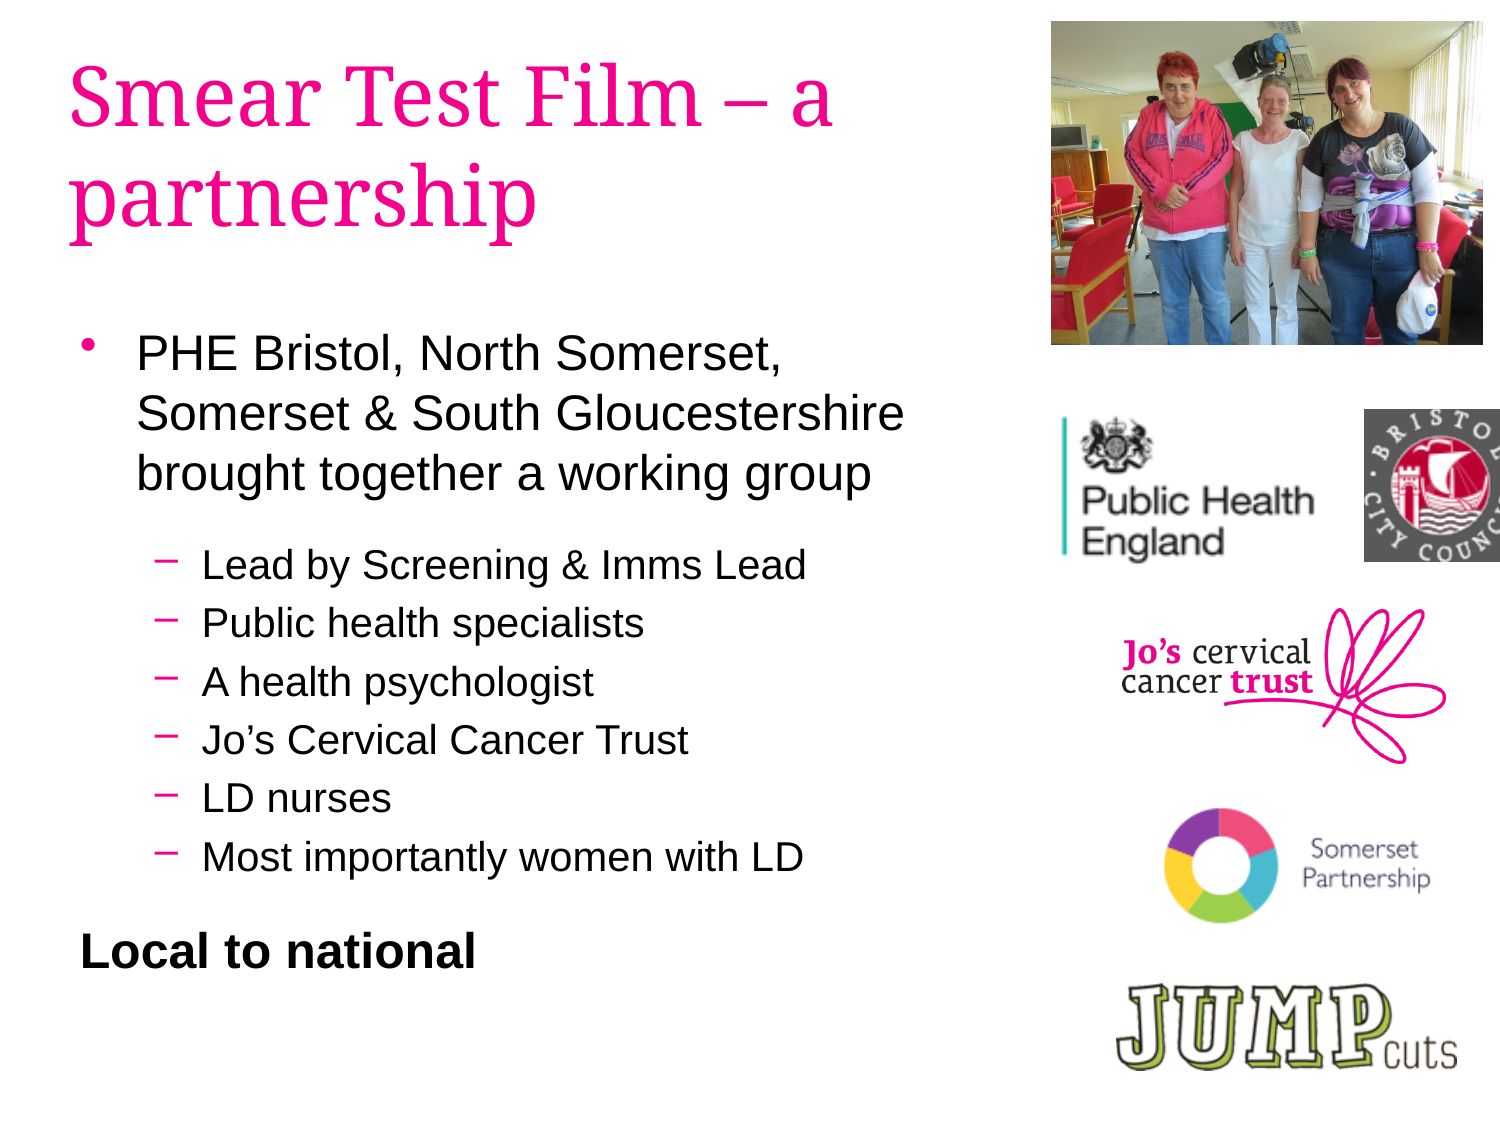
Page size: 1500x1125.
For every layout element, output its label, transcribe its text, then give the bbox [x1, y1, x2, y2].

picture [1051, 21, 1483, 346]
picture [1363, 408, 1500, 563]
title Smear Test Film – a partnership [53, 44, 869, 232]
picture [1121, 608, 1447, 764]
text_box PHE Bristol, North Somerset, Somerset & South Gloucestershire brought together a working group Lead by Screening & Imms Lead Public health specialists A health psychologist Jo’s Cervical Cancer Trust LD nurses Most importantly women with LD Local to national [64, 172, 998, 646]
picture [1130, 792, 1459, 965]
picture [1051, 408, 1334, 568]
picture [1115, 982, 1457, 1071]
text_box [1008, 0, 1500, 1125]
